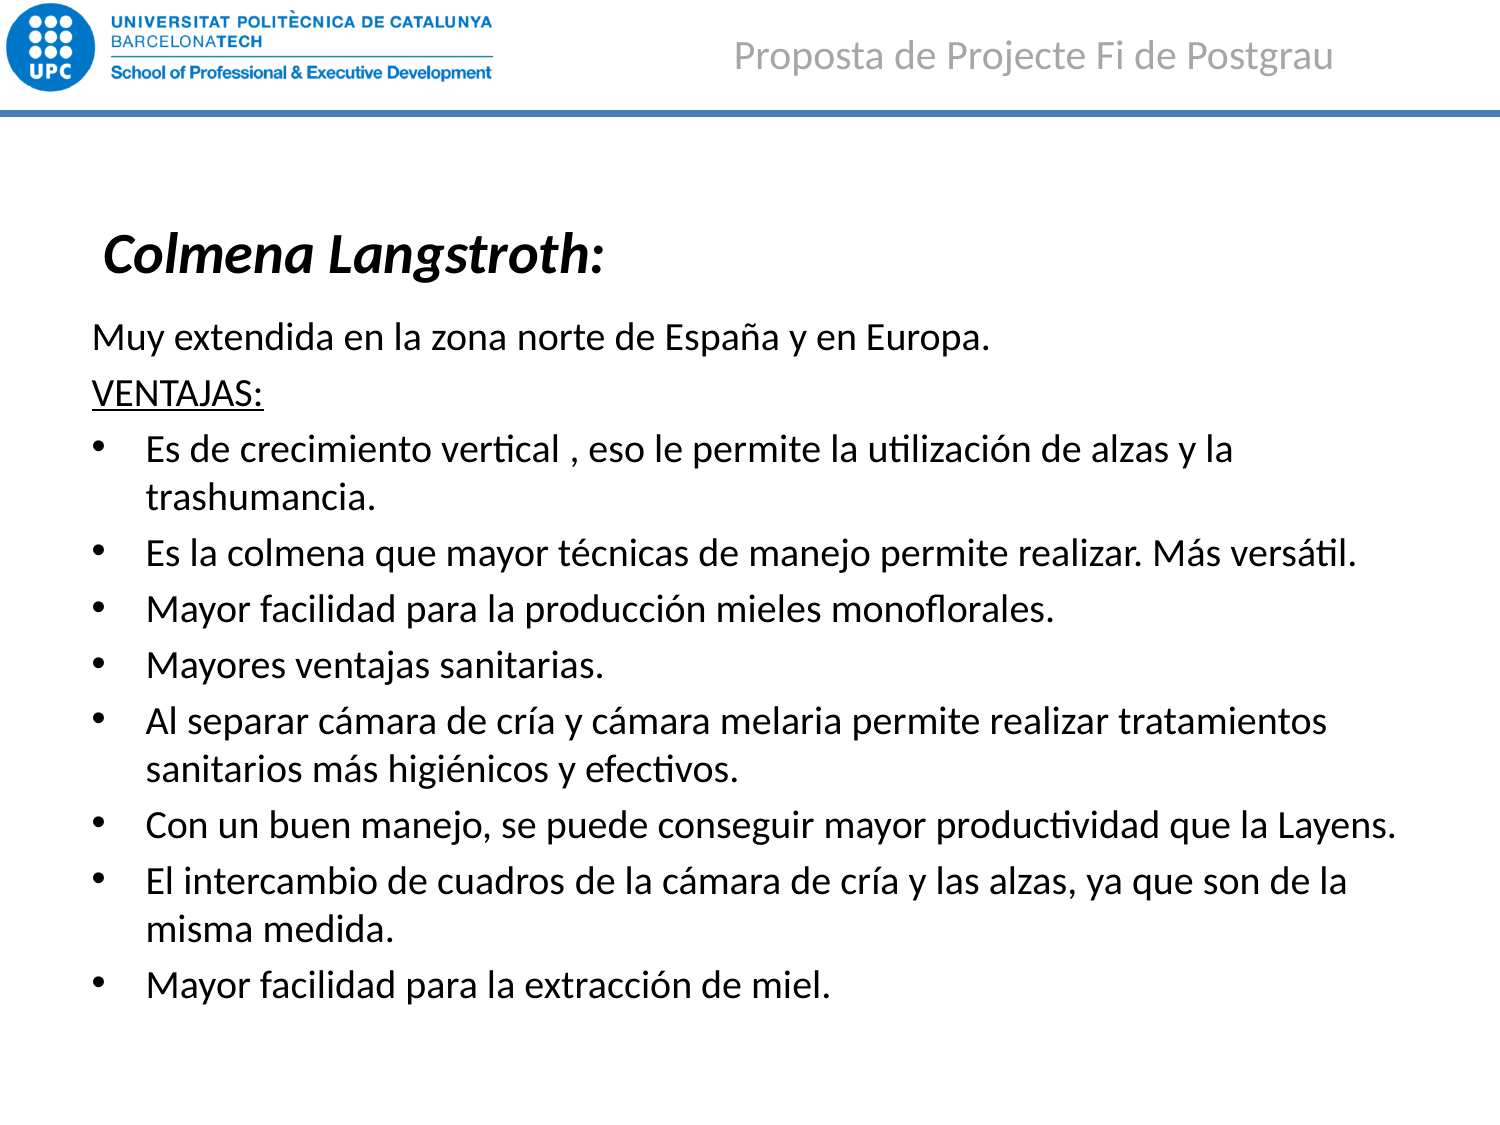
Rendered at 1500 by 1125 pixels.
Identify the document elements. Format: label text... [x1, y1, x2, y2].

picture [0, 0, 503, 97]
list Muy extendida en la zona norte de España y en Europa. VENTAJAS: Es de crecimiento vertical , eso le permite la utilización de alzas y la trashumancia. Es la colmena que mayor técnicas de manejo permite realizar. Más versátil. Mayor facilidad para la producción mieles monoflorales. Mayores ventajas sanitarias. Al separar cámara de cría y cámara melaria permite realizar tratamientos sanitarios más higiénicos y efectivos. Con un buen manejo, se puede conseguir mayor productividad que la Layens. El intercambio de cuadros de la cámara de cría y las alzas, ya que son de la misma medida. Mayor facilidad para la extracción de miel. [76, 302, 1427, 1046]
text_box Colmena Langstroth: [88, 208, 1176, 293]
title Proposta de Projecte Fi de Postgrau [702, 19, 1366, 88]
